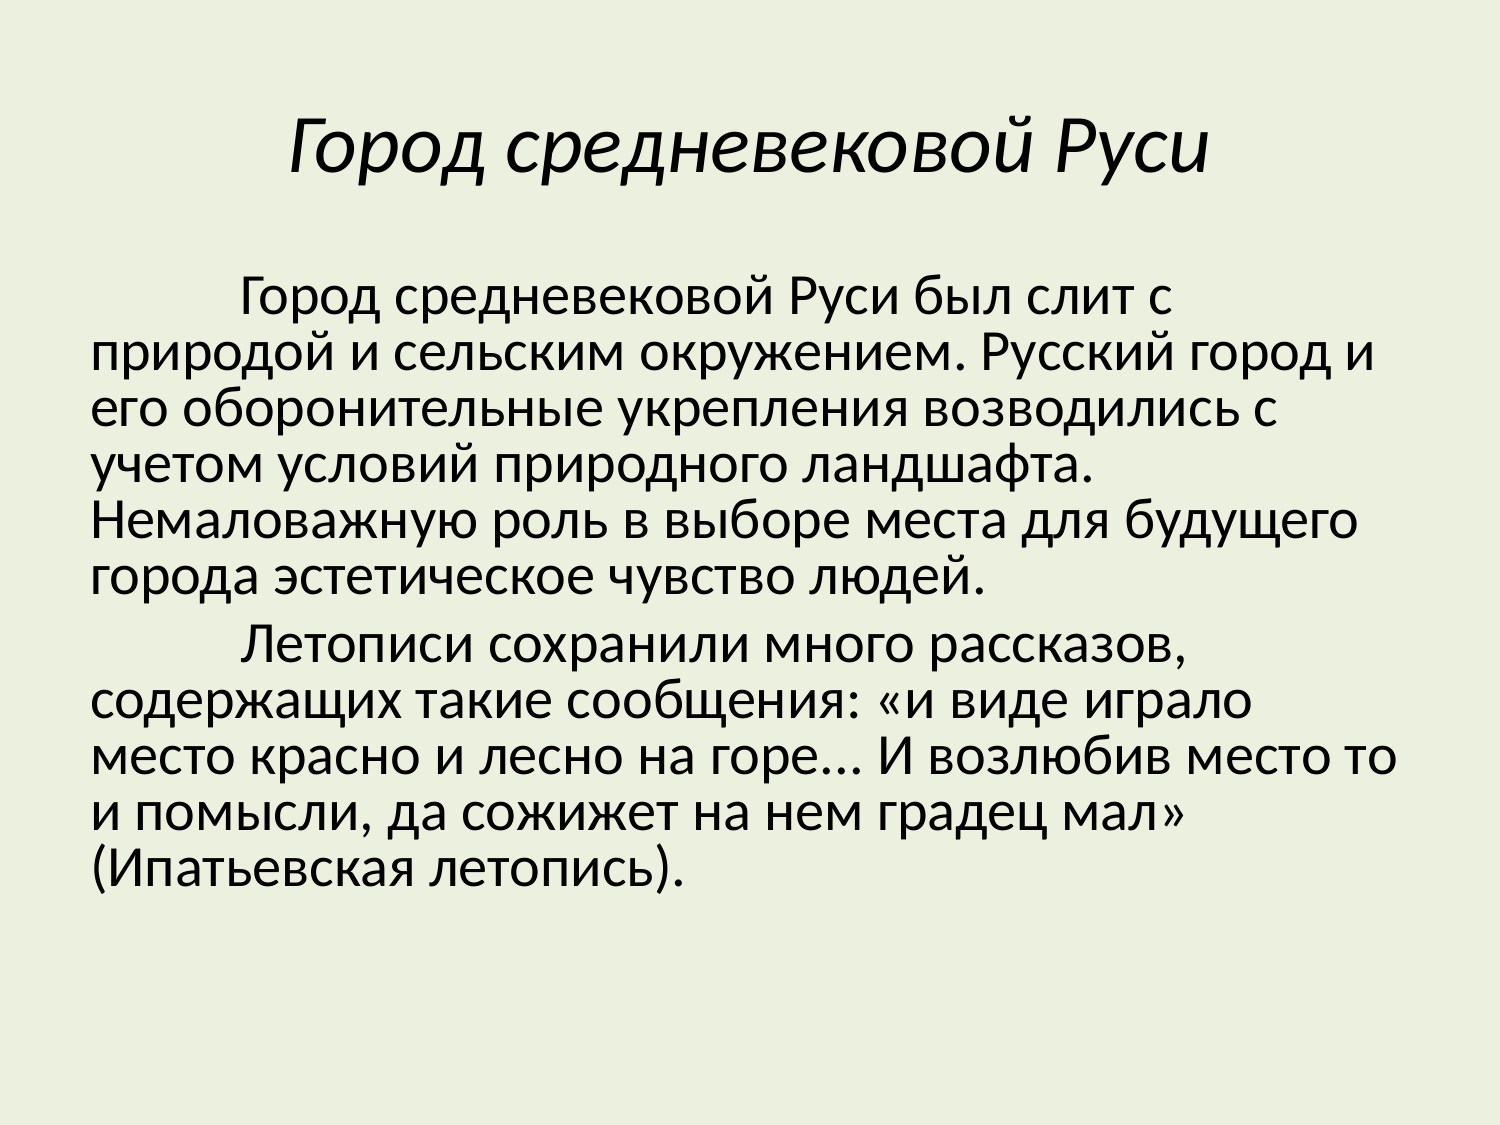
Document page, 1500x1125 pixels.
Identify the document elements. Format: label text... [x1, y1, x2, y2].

title Город средневековой Руси [74, 44, 1426, 233]
list Город средневековой Руси был слит с природой и сельским окружением. Русский город и его оборонительные укрепления возводились с учетом условий природного ландшафта. Немаловажную роль в выборе места для будущего города эстетическое чувство людей. Летописи сохранили много рассказов, содержащих такие сообщения: «и виде играло место красно и лесно на горе... И возлюбив место то и помысли, да сожижет на нем градец мал» (Ипатьевская летопись). [74, 262, 1426, 1006]
